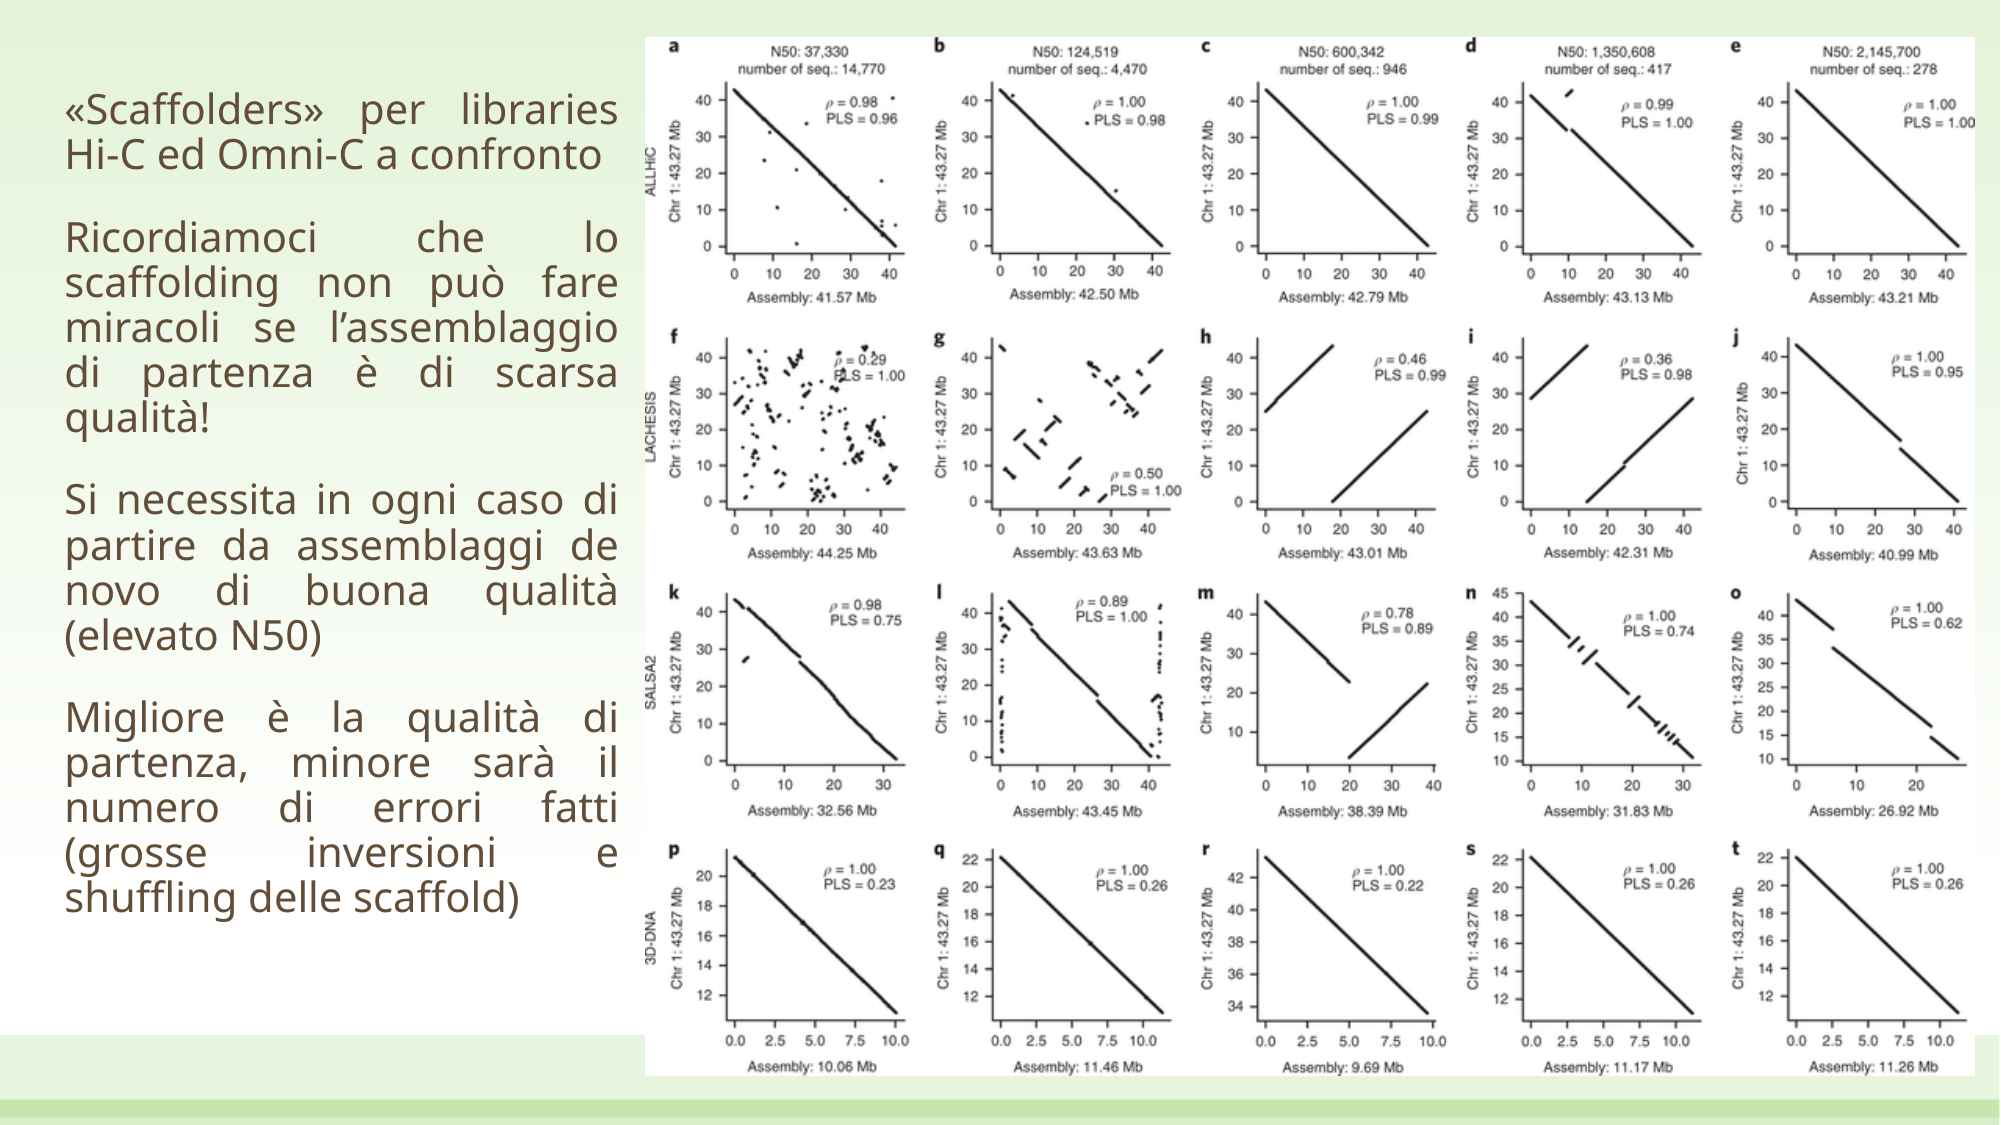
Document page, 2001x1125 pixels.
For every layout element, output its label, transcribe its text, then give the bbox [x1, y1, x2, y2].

picture [645, 37, 1975, 1076]
list «Scaffolders» per libraries Hi-C ed Omni-C a confronto Ricordiamoci che lo scaffolding non può fare miracoli se l’assemblaggio di partenza è di scarsa qualità! Si necessita in ogni caso di partire da assemblaggi de novo di buona qualità (elevato N50) Migliore è la qualità di partenza, minore sarà il numero di errori fatti (grosse inversioni e shuffling delle scaffold) [41, 80, 635, 1035]
